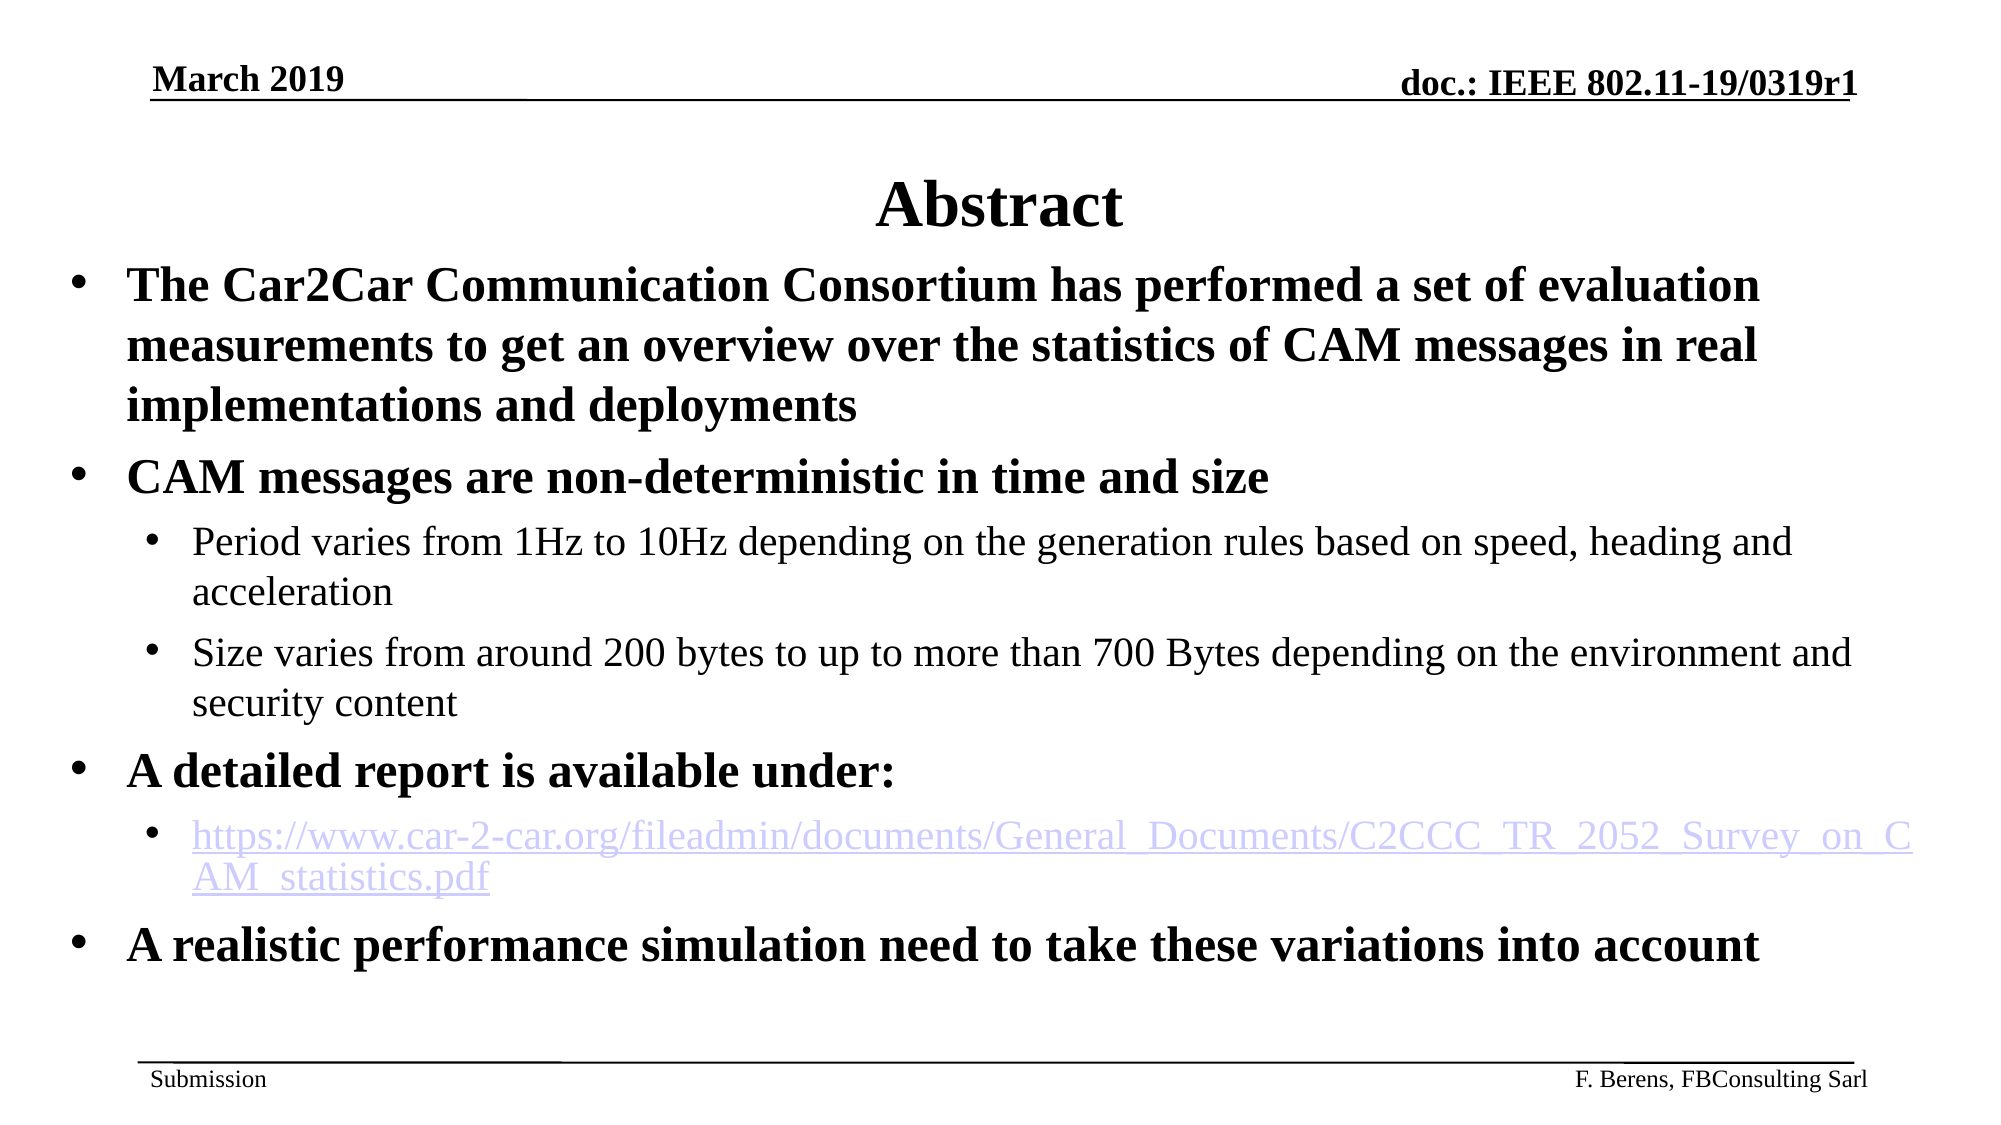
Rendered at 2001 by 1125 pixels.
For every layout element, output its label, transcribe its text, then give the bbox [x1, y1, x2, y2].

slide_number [152, 54, 563, 100]
footer F. Berens, FBConsulting Sarl [1171, 1061, 1869, 1093]
title Abstract [149, 112, 1850, 243]
list The Car2Car Communication Consortium has performed a set of evaluation measurements to get an overview over the statistics of CAM messages in real implementations and deployments CAM messages are non-deterministic in time and size Period varies from 1Hz to 10Hz depending on the generation rules based on speed, heading and acceleration Size varies from around 200 bytes to up to more than 700 Bytes depending on the environment and security content A detailed report is available under: https://www.car-2-car.org/fileadmin/documents/General_Documents/C2CCC_TR_2052_Survey_on_CAM_statistics.pdf A realistic performance simulation need to take these variations into account [54, 243, 1958, 988]
